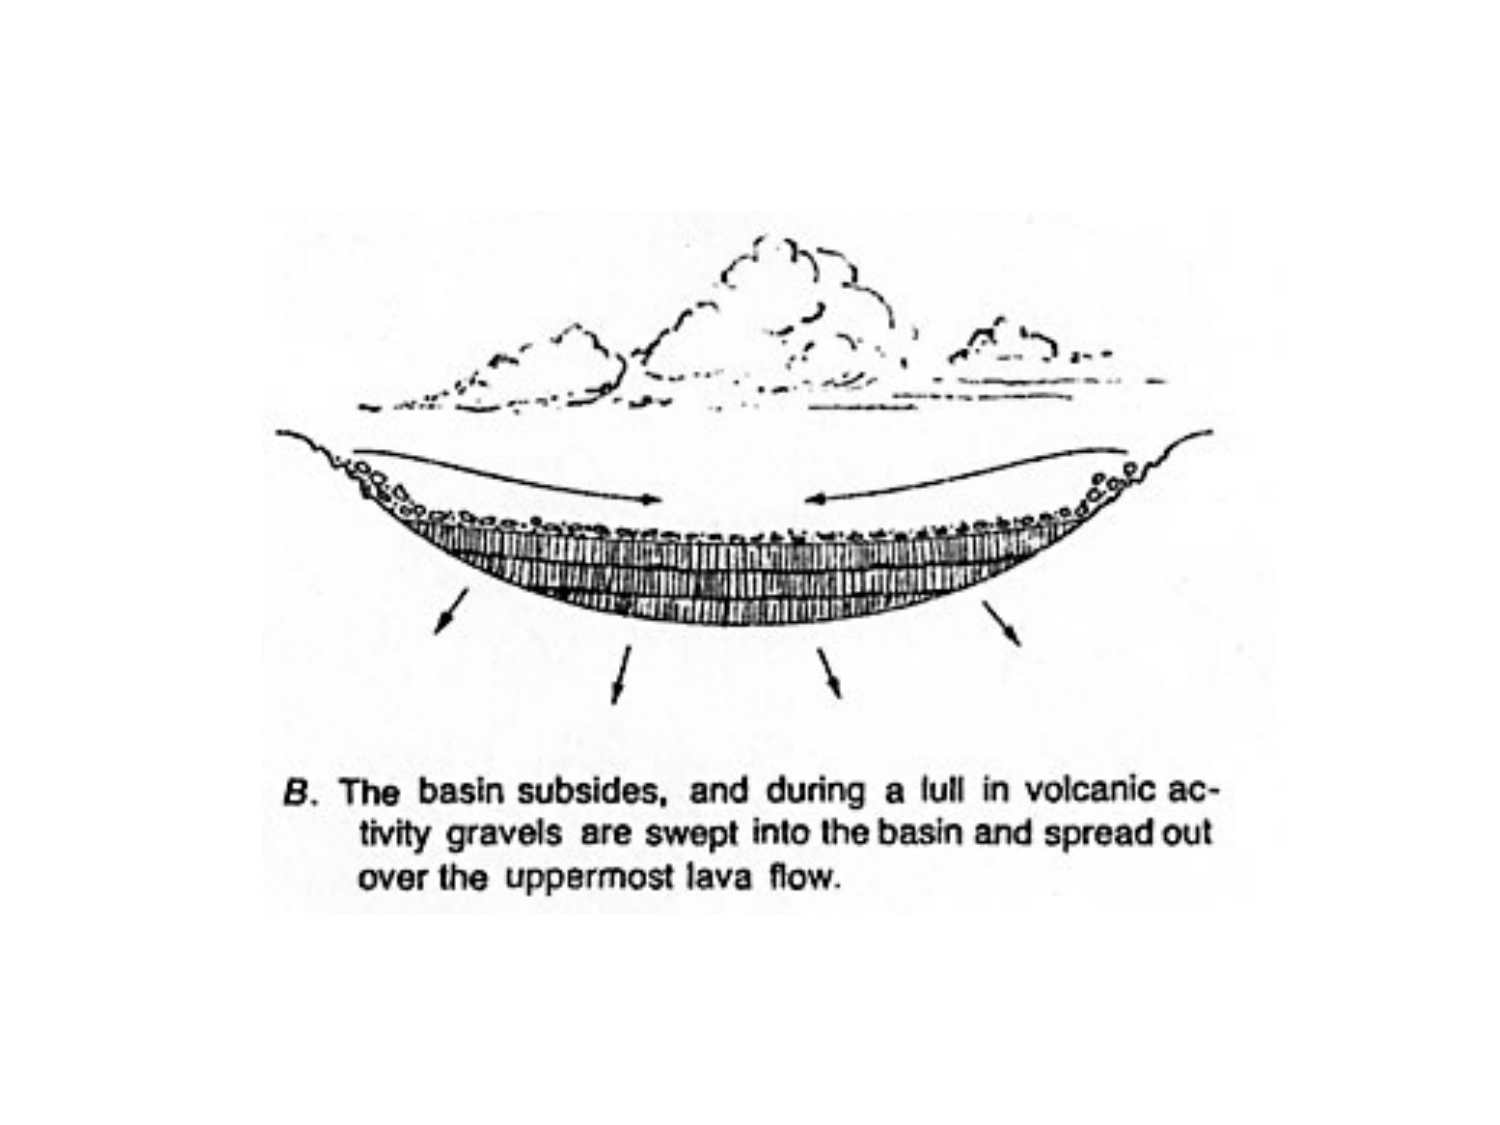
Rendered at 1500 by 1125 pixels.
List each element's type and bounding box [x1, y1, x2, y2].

picture [262, 211, 1287, 914]
